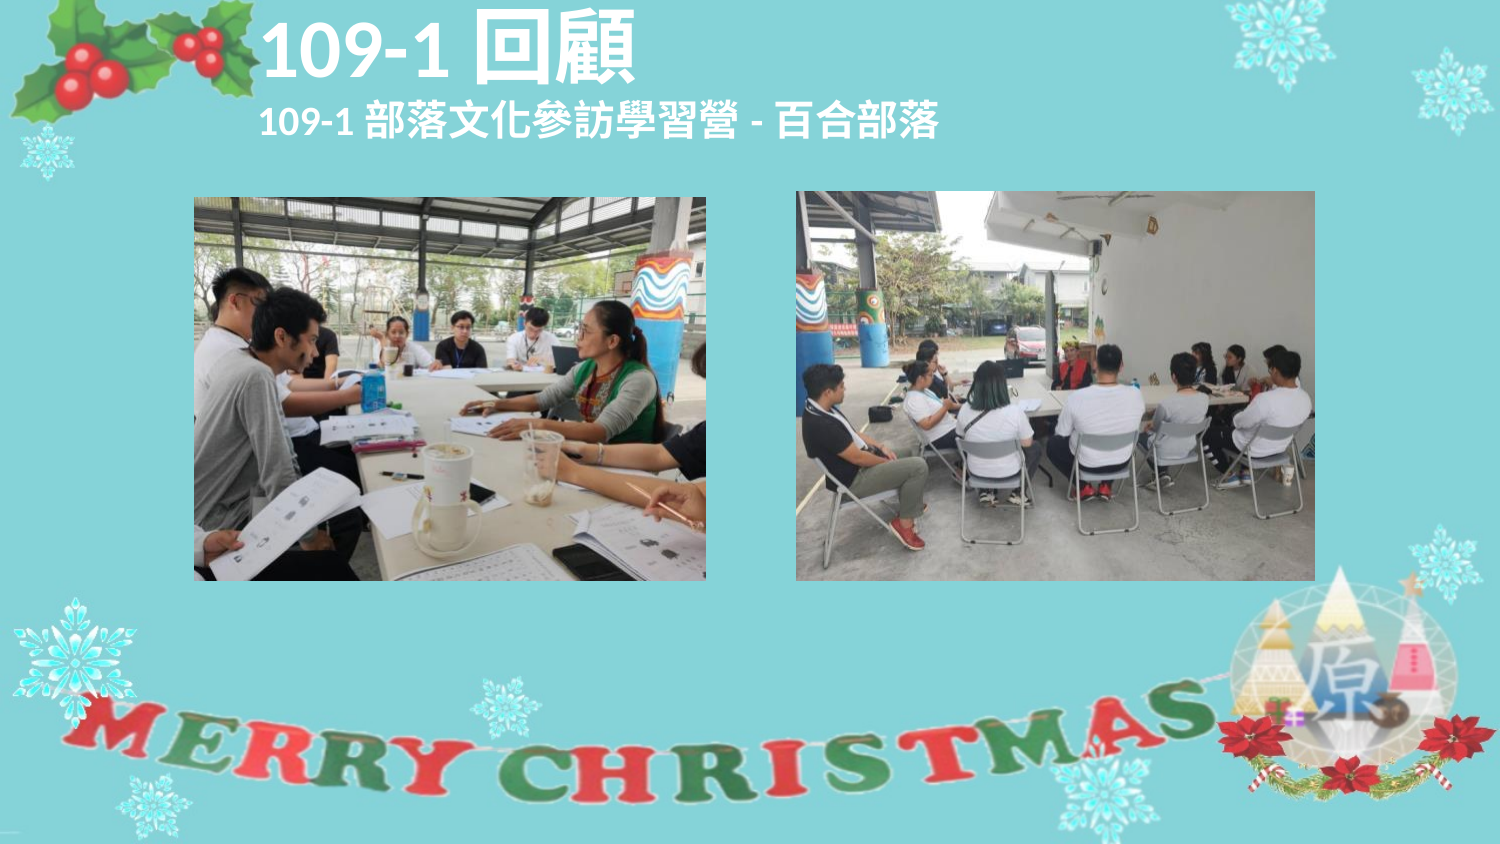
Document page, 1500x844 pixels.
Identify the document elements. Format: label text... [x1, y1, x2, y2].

title 109-1回顧 109-1部落文化參訪學習營-百合部落 [242, 8, 1500, 130]
picture [194, 197, 706, 581]
picture [795, 191, 1316, 581]
